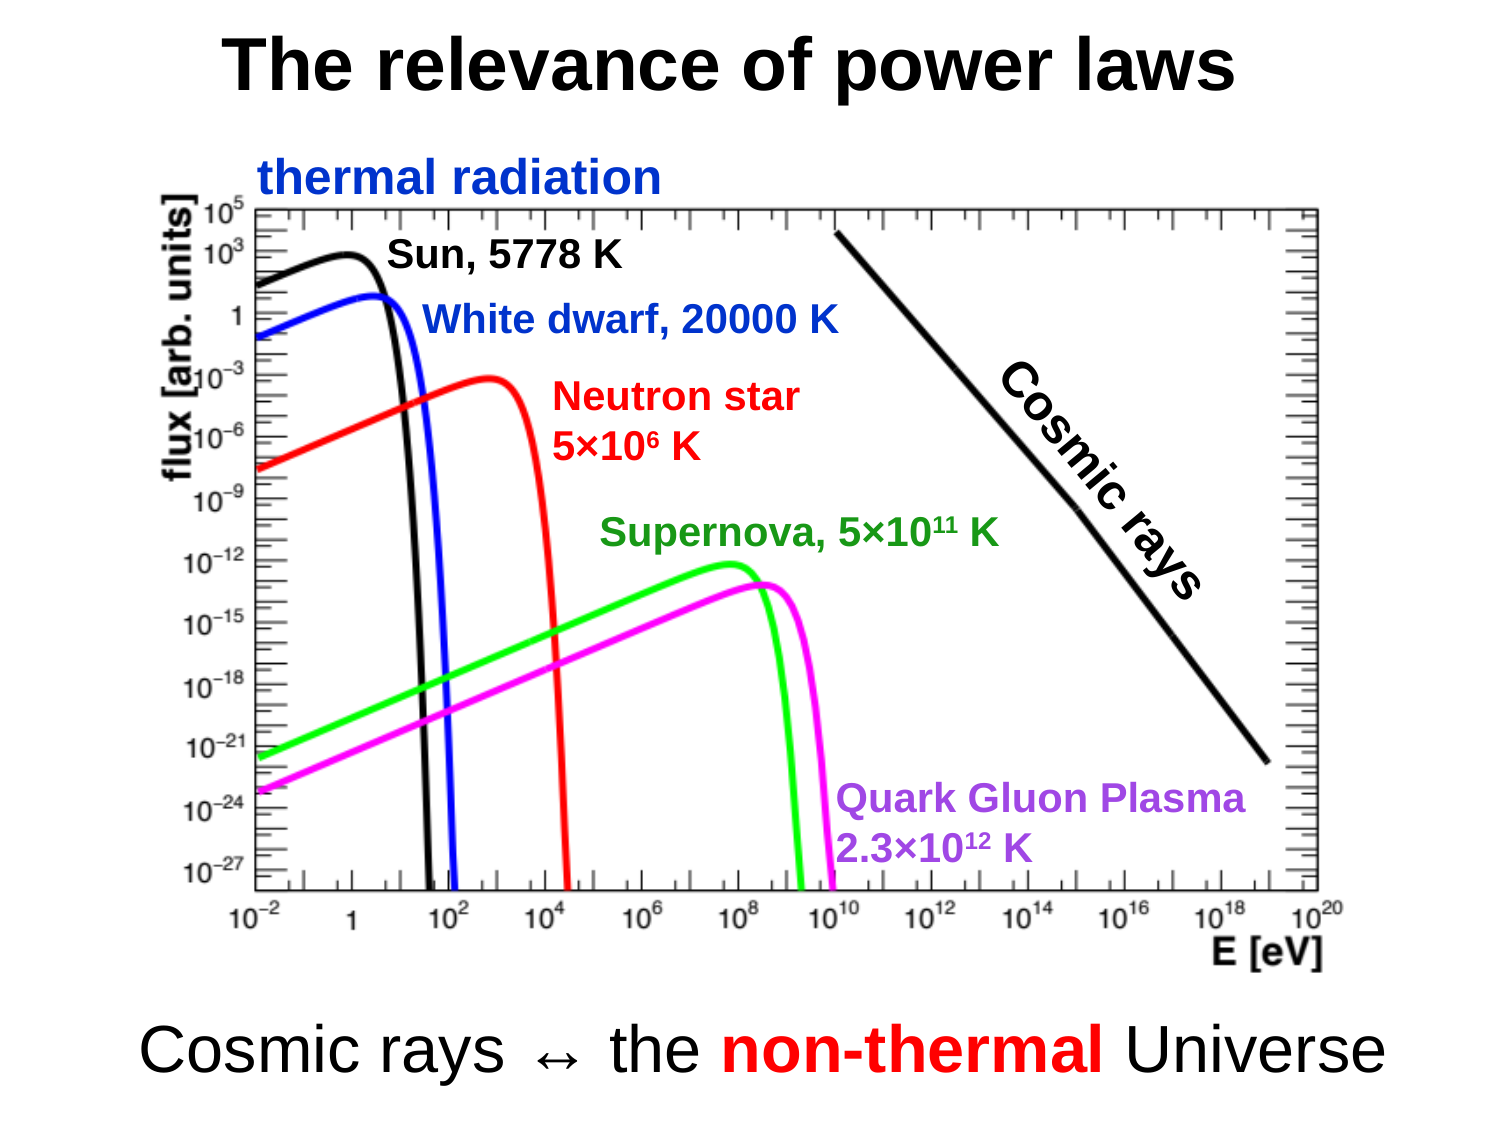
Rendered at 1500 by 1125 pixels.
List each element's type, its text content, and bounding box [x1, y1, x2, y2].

picture [123, 125, 1447, 973]
text_box The relevance of power laws [206, 7, 1258, 113]
text_box Cosmic rays ↔ the non-thermal Universe [123, 998, 1477, 1093]
